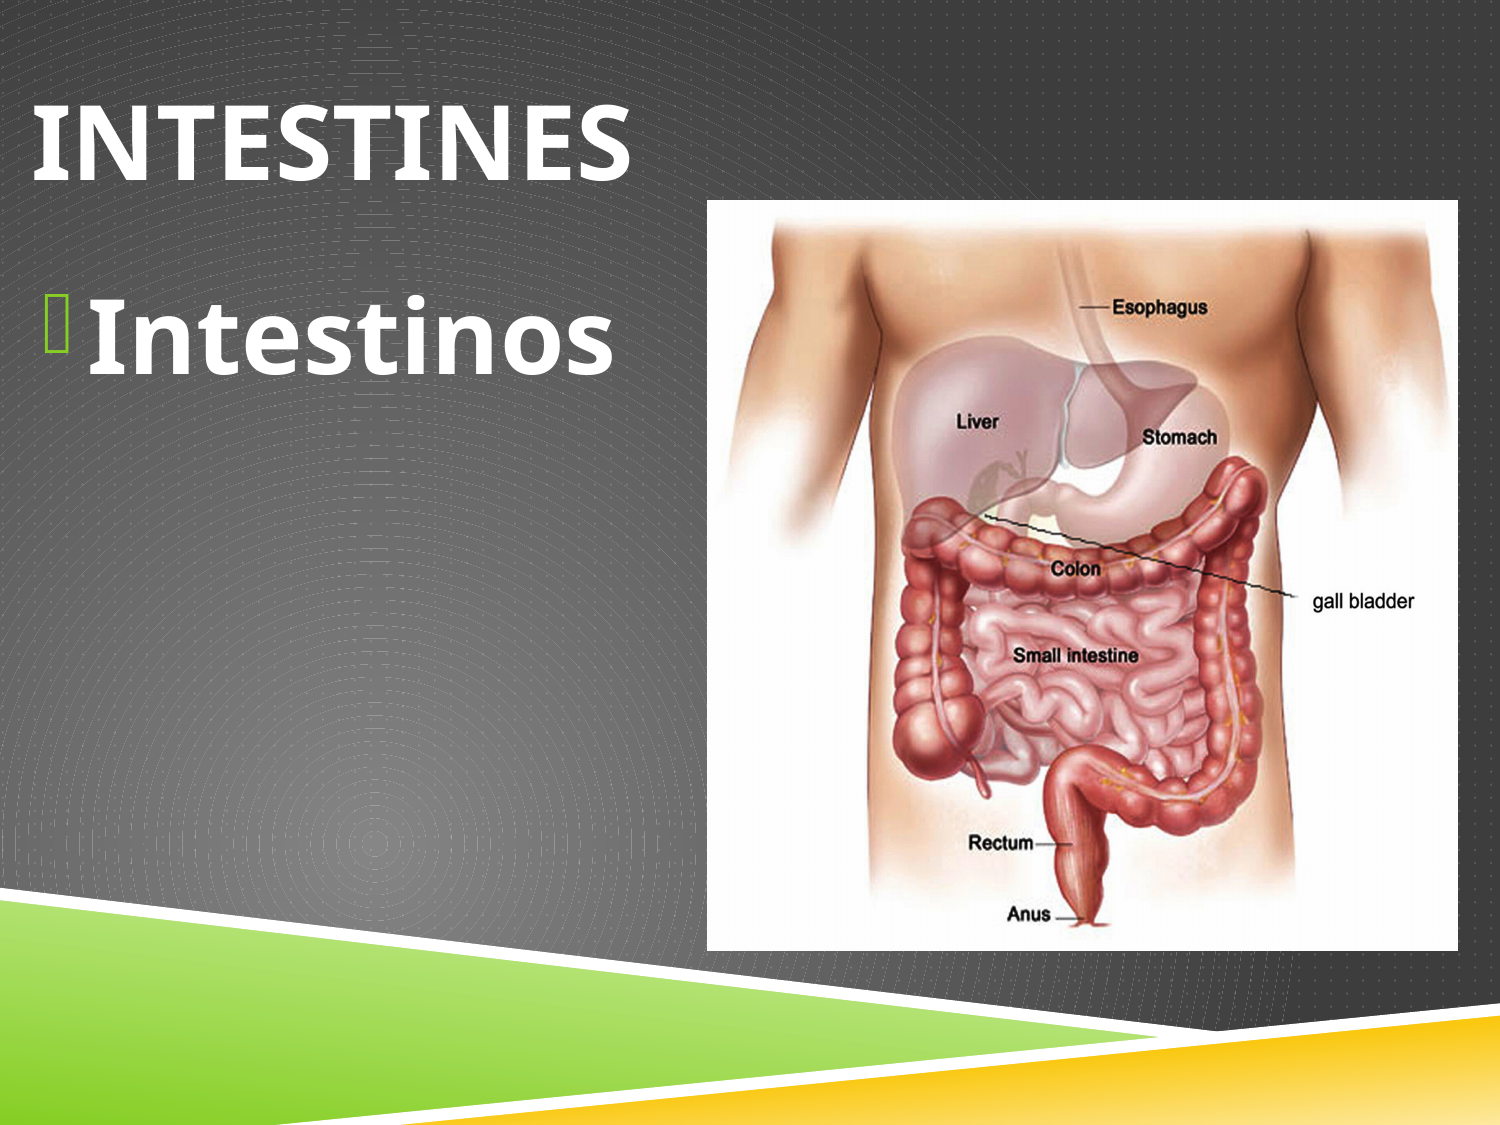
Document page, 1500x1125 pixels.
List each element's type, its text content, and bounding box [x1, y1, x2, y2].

list Intestinos [31, 262, 701, 875]
picture [707, 200, 1458, 951]
title Intestines [31, 45, 1307, 233]
